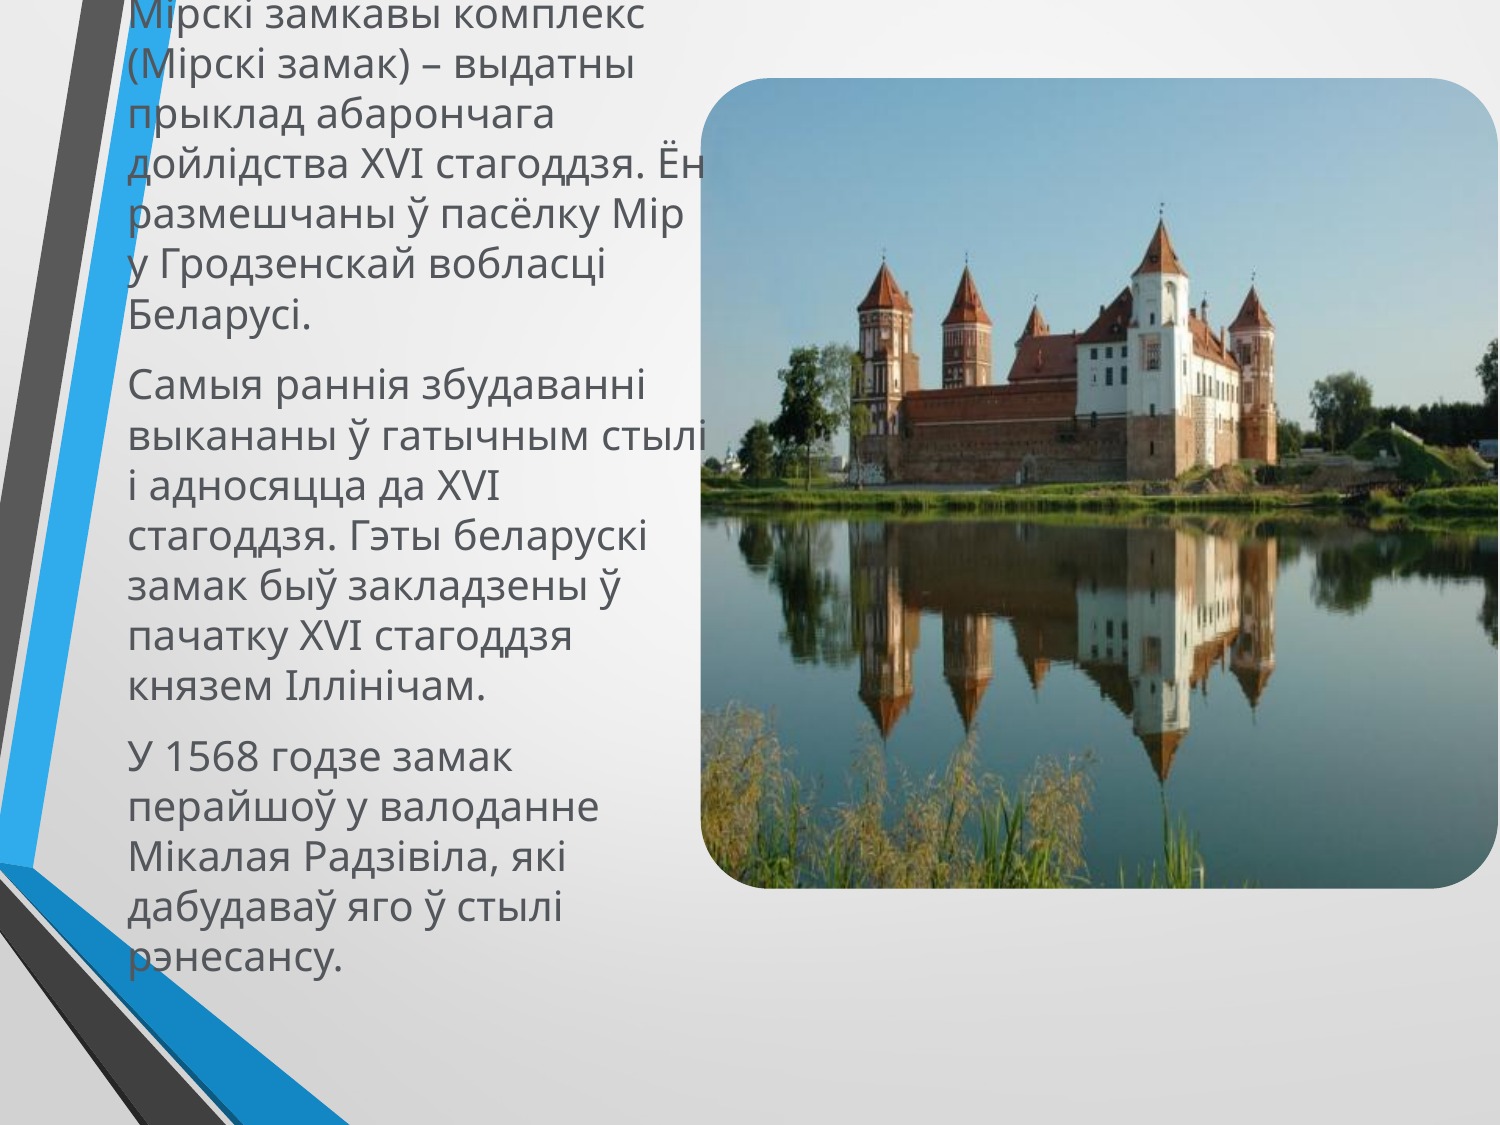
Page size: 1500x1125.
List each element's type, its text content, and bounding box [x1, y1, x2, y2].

list Мірскі замкавы комплекс (Мірскі замак) – выдатны прыклад абарончага дойлідства XVI стагоддзя. Ён размешчаны ў пасёлку Мір у Гродзенскай вобласці Беларусі. Самыя раннія збудаванні выкананы ў гатычным стылі і адносяцца да XVI стагоддзя. Гэты беларускі замак быў закладзены ў пачатку XVI стагоддзя князем Іллінічам. У 1568 годзе замак перайшоў у валоданне Мікалая Радзівіла, які дабудаваў яго ў стылі рэнесансу. [112, 0, 727, 990]
picture [700, 77, 1499, 889]
